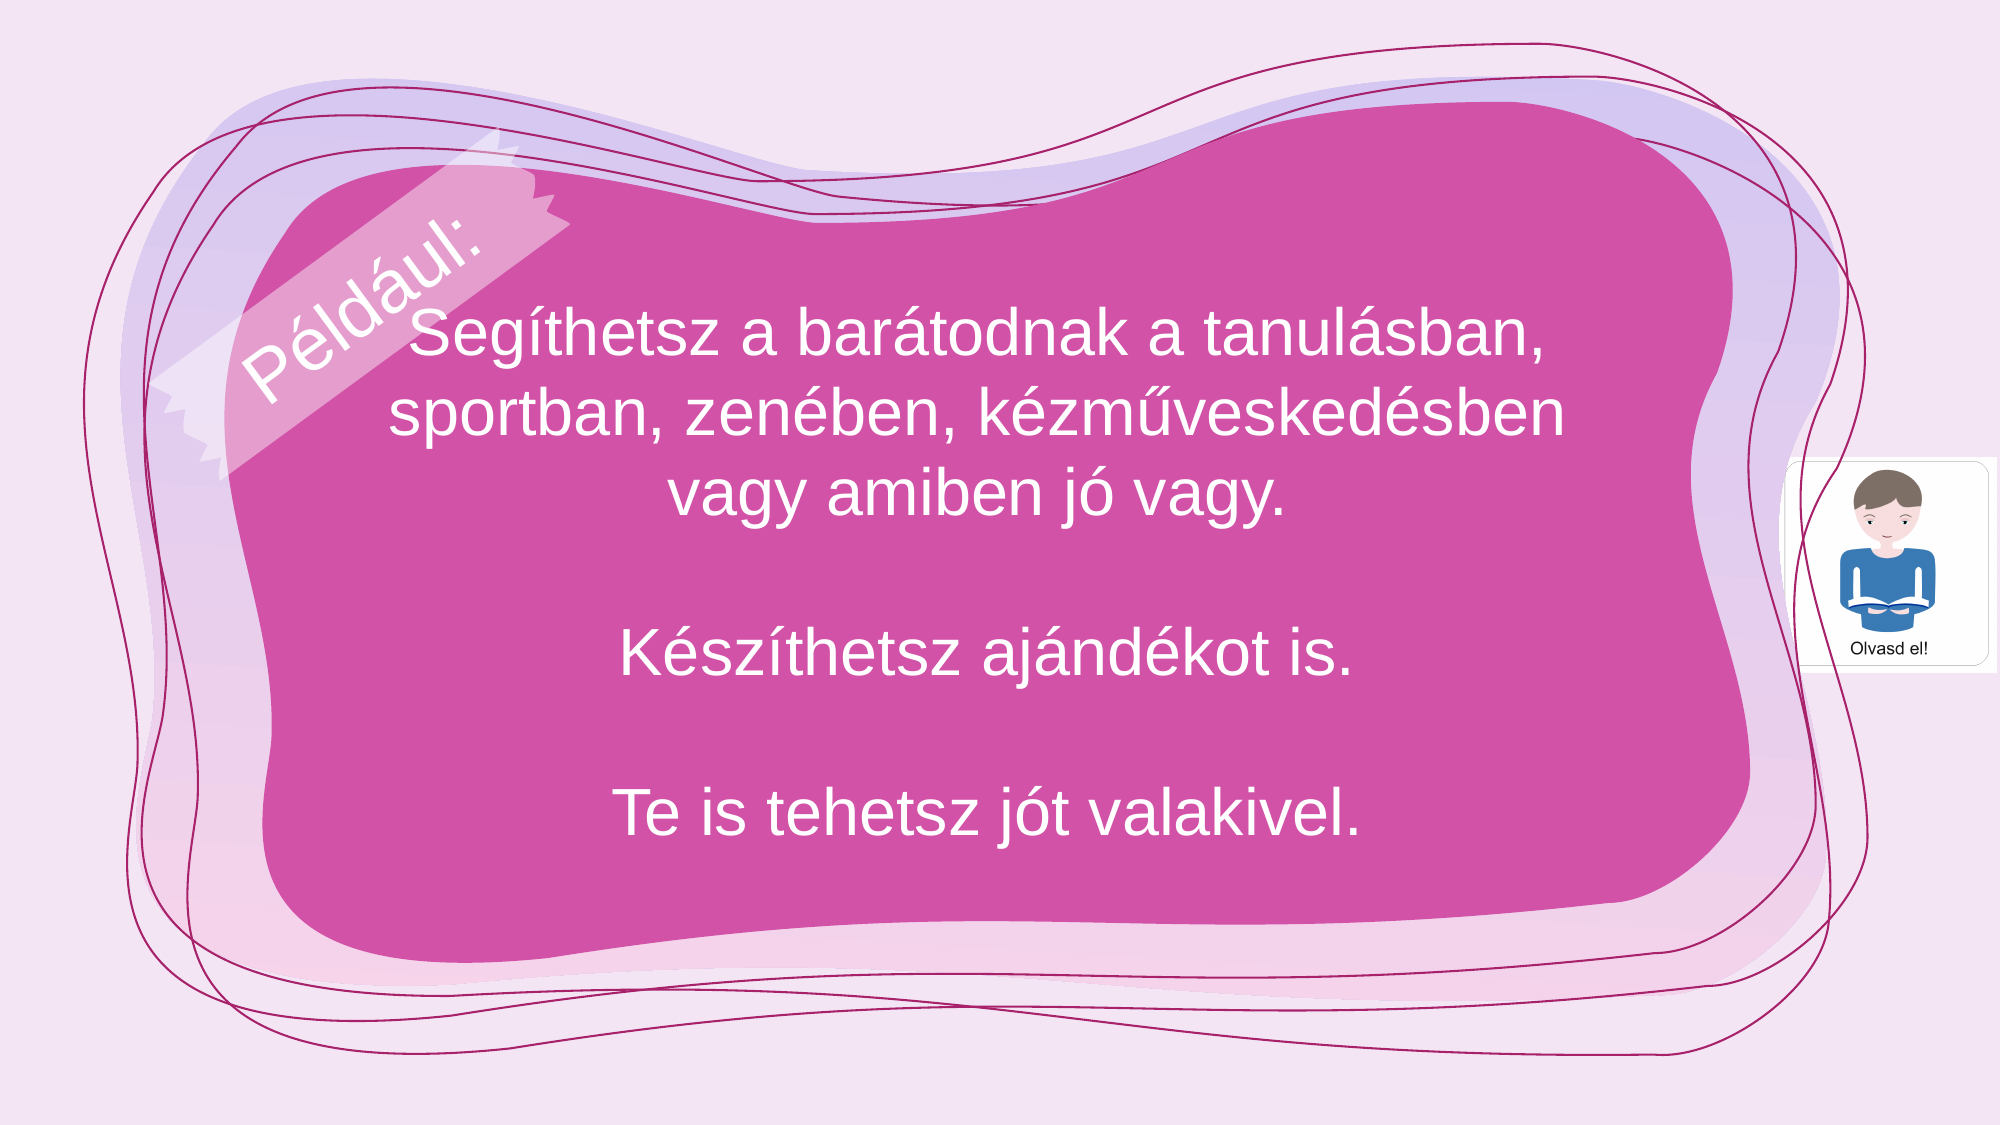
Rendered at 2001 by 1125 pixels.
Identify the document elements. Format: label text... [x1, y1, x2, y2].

text_box [203, 77, 918, 180]
text_box [974, 922, 1830, 1057]
text_box [257, 86, 784, 180]
text_box Segíthetsz a barátodnak a tanulásban, sportban, zenében, kézműveskedésben vagy amiben jó vagy. Készíthetsz ajándékot is. Te is tehetsz jót valakivel. [227, 100, 1752, 964]
text_box Például: [147, 125, 572, 483]
picture [1779, 457, 1997, 673]
text_box [143, 75, 1869, 1055]
text_box [500, 42, 1724, 213]
text_box [82, 114, 495, 1005]
text_box [1806, 279, 1867, 457]
